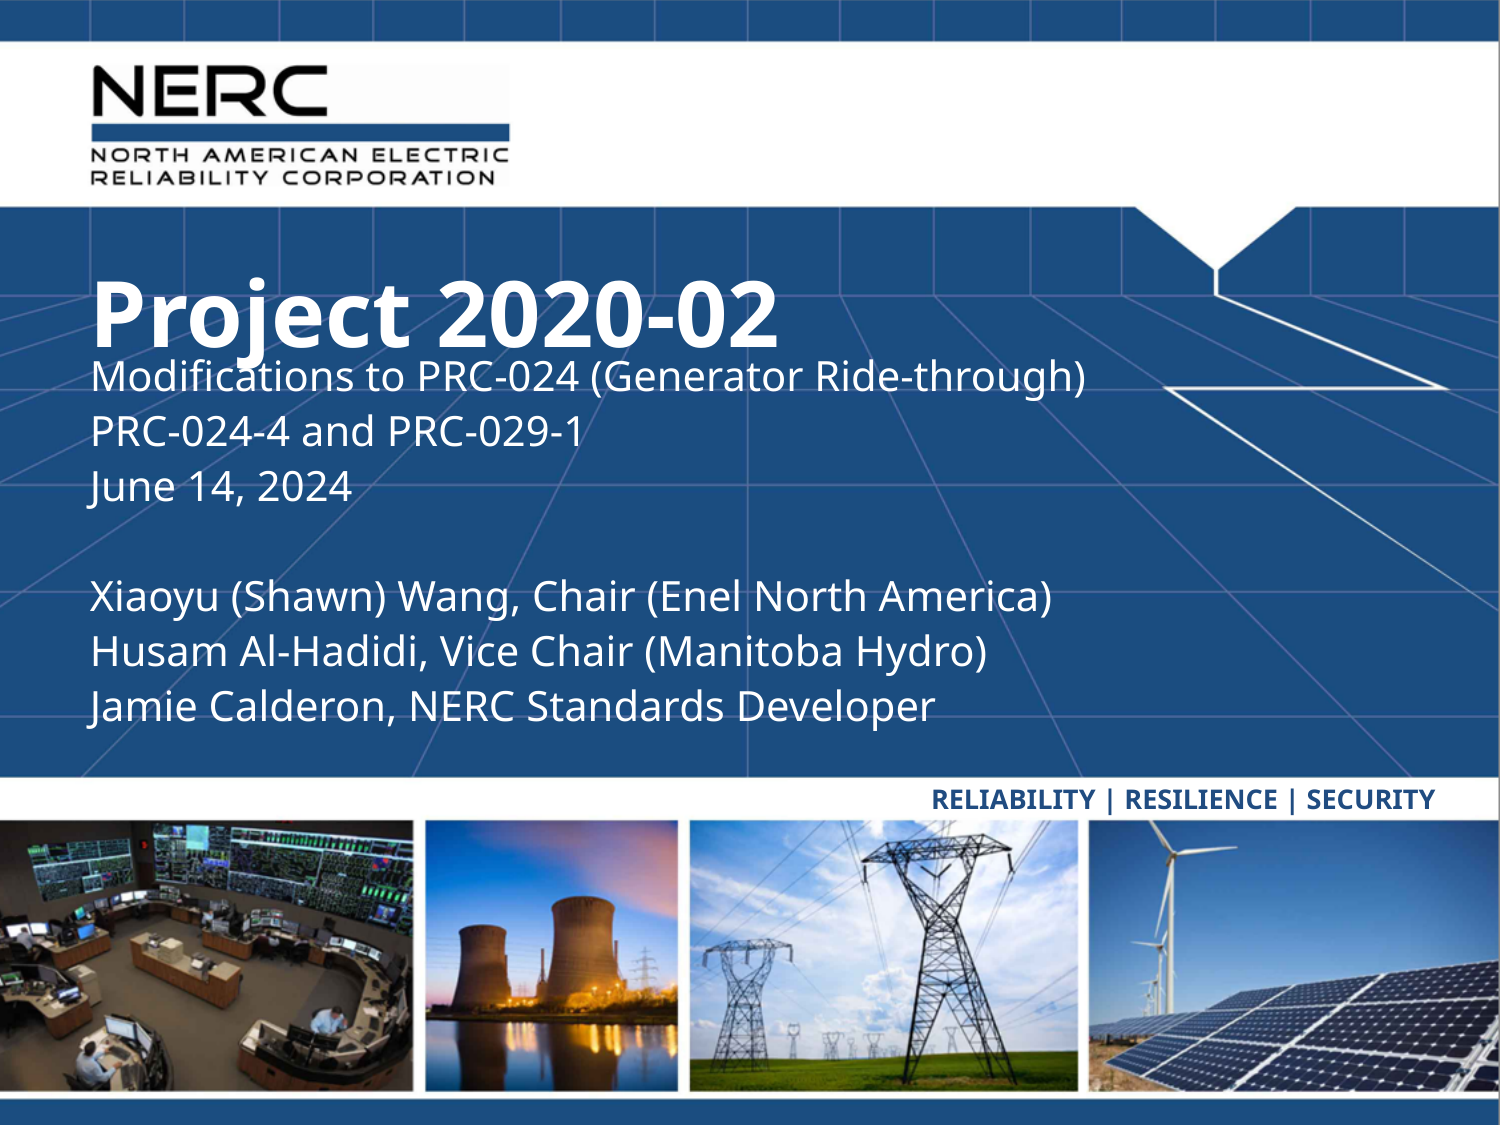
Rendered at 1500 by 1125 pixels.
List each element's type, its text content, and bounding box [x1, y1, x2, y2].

text_box Project 2020-02 [75, 237, 1500, 357]
picture [0, 0, 1500, 1125]
text_box Modifications to PRC-024 (Generator Ride-through) PRC-024-4 and PRC-029-1 June 14, 2024 Xiaoyu (Shawn) Wang, Chair (Enel North America) Husam Al-Hadidi, Vice Chair (Manitoba Hydro) Jamie Calderon, NERC Standards Developer [74, 337, 1413, 769]
